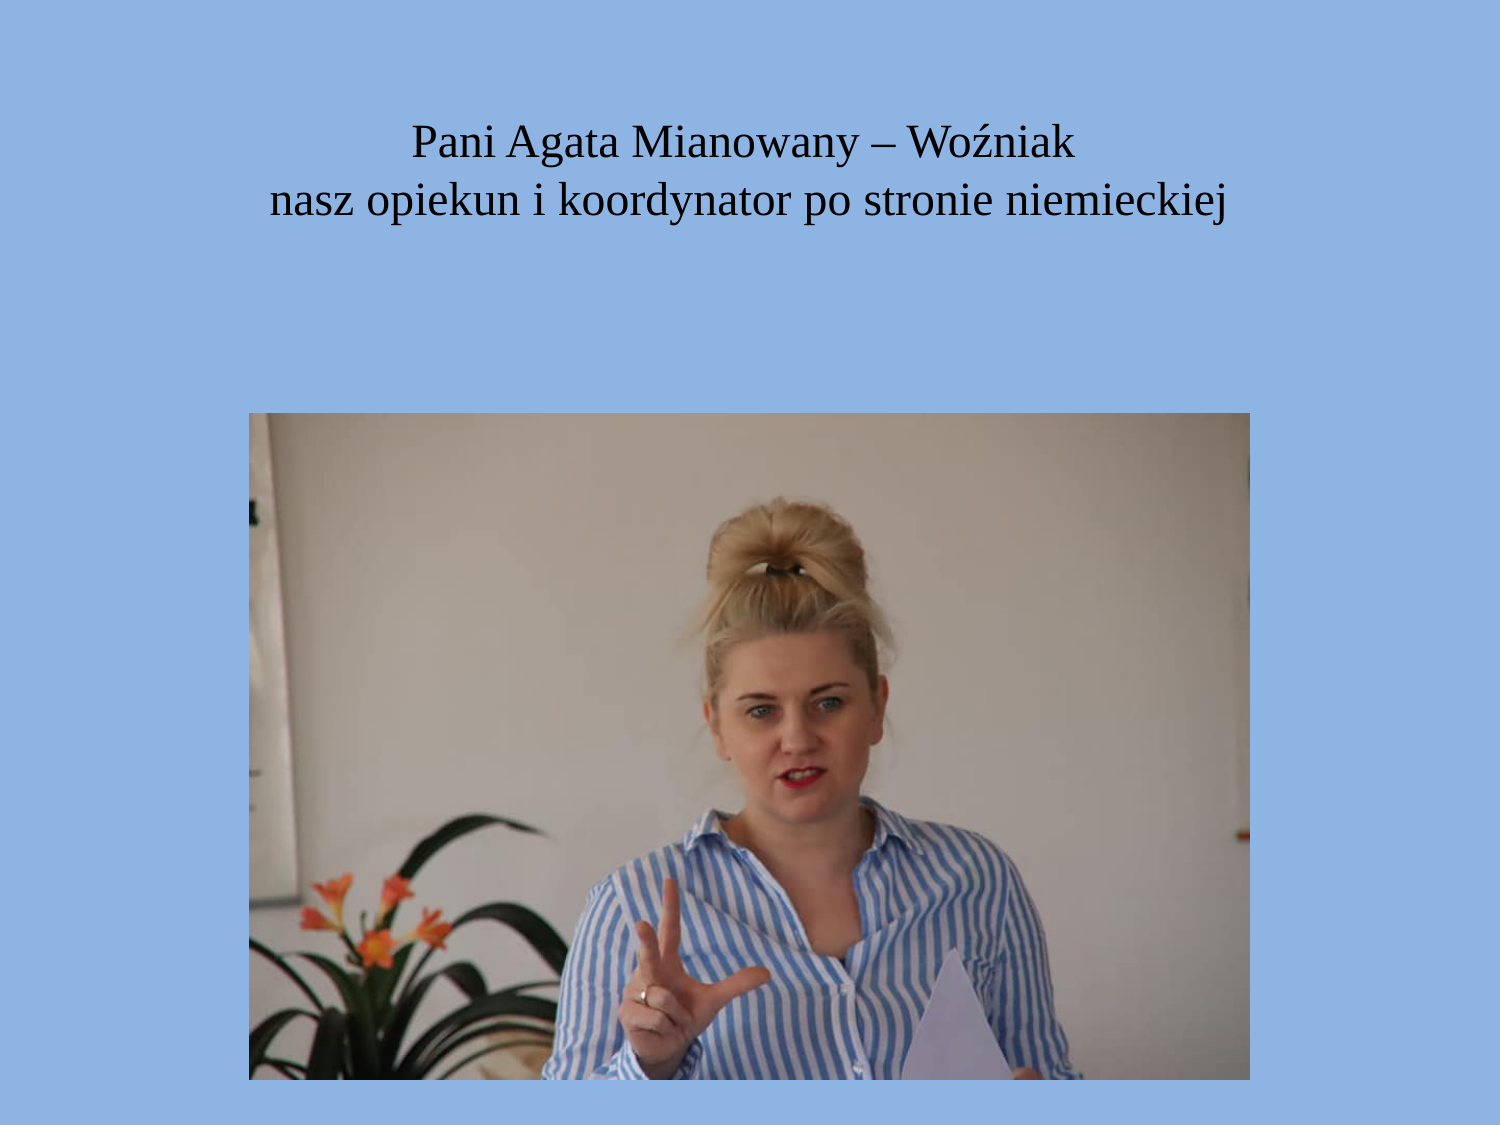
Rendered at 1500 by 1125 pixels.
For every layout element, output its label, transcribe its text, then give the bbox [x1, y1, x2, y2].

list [249, 413, 1251, 1081]
title Pani Agata Mianowany – Woźniak nasz opiekun i koordynator po stronie niemieckiej [75, 45, 1425, 233]
